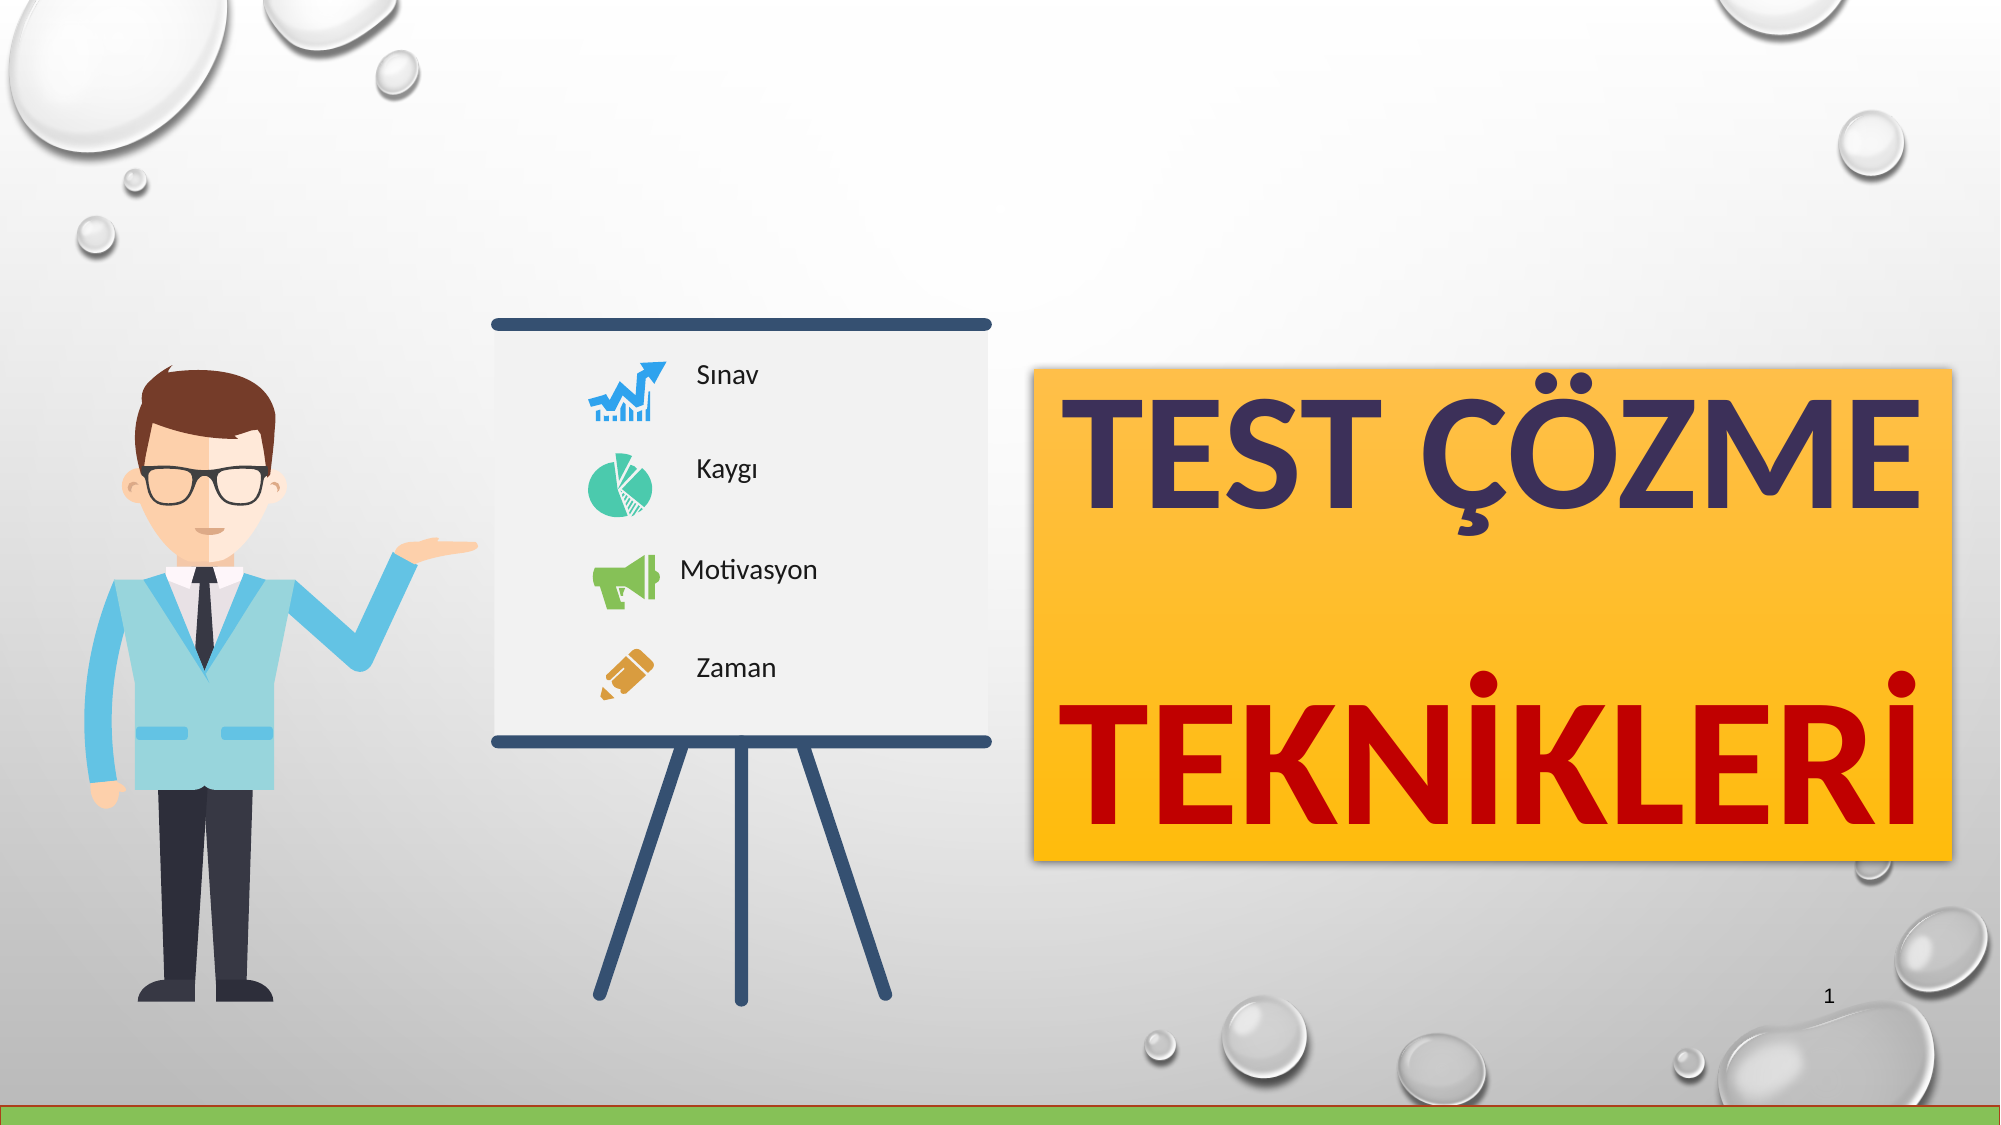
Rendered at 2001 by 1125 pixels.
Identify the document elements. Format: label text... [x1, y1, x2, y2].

slide_number 1 [1724, 965, 1851, 1025]
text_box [77, 364, 485, 1002]
title TEST ÇÖZME TEKNİKLERİ [1034, 369, 1952, 861]
text_box Instgram =@veysimuguc [0, 1105, 2000, 1125]
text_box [490, 317, 993, 1007]
picture [0, 0, 2000, 1105]
